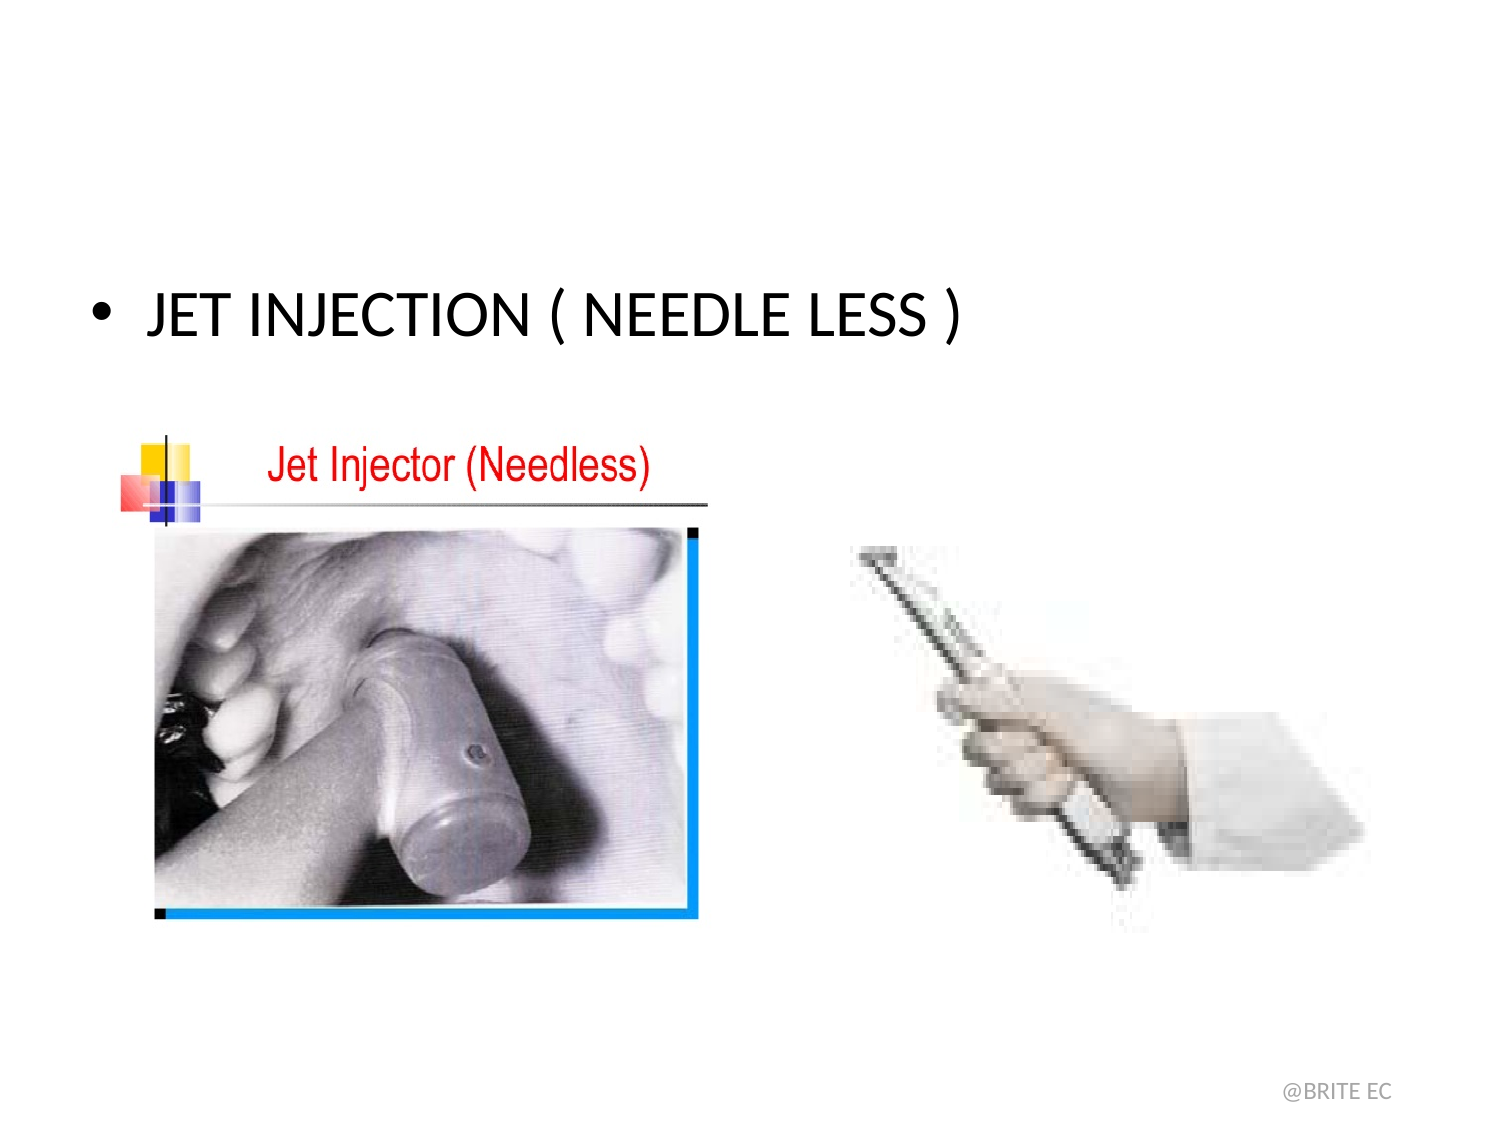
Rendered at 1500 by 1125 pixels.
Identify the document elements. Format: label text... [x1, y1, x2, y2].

picture [111, 349, 741, 948]
picture [832, 512, 1412, 948]
list JET INJECTION ( NEEDLE LESS ) [75, 262, 1425, 1005]
